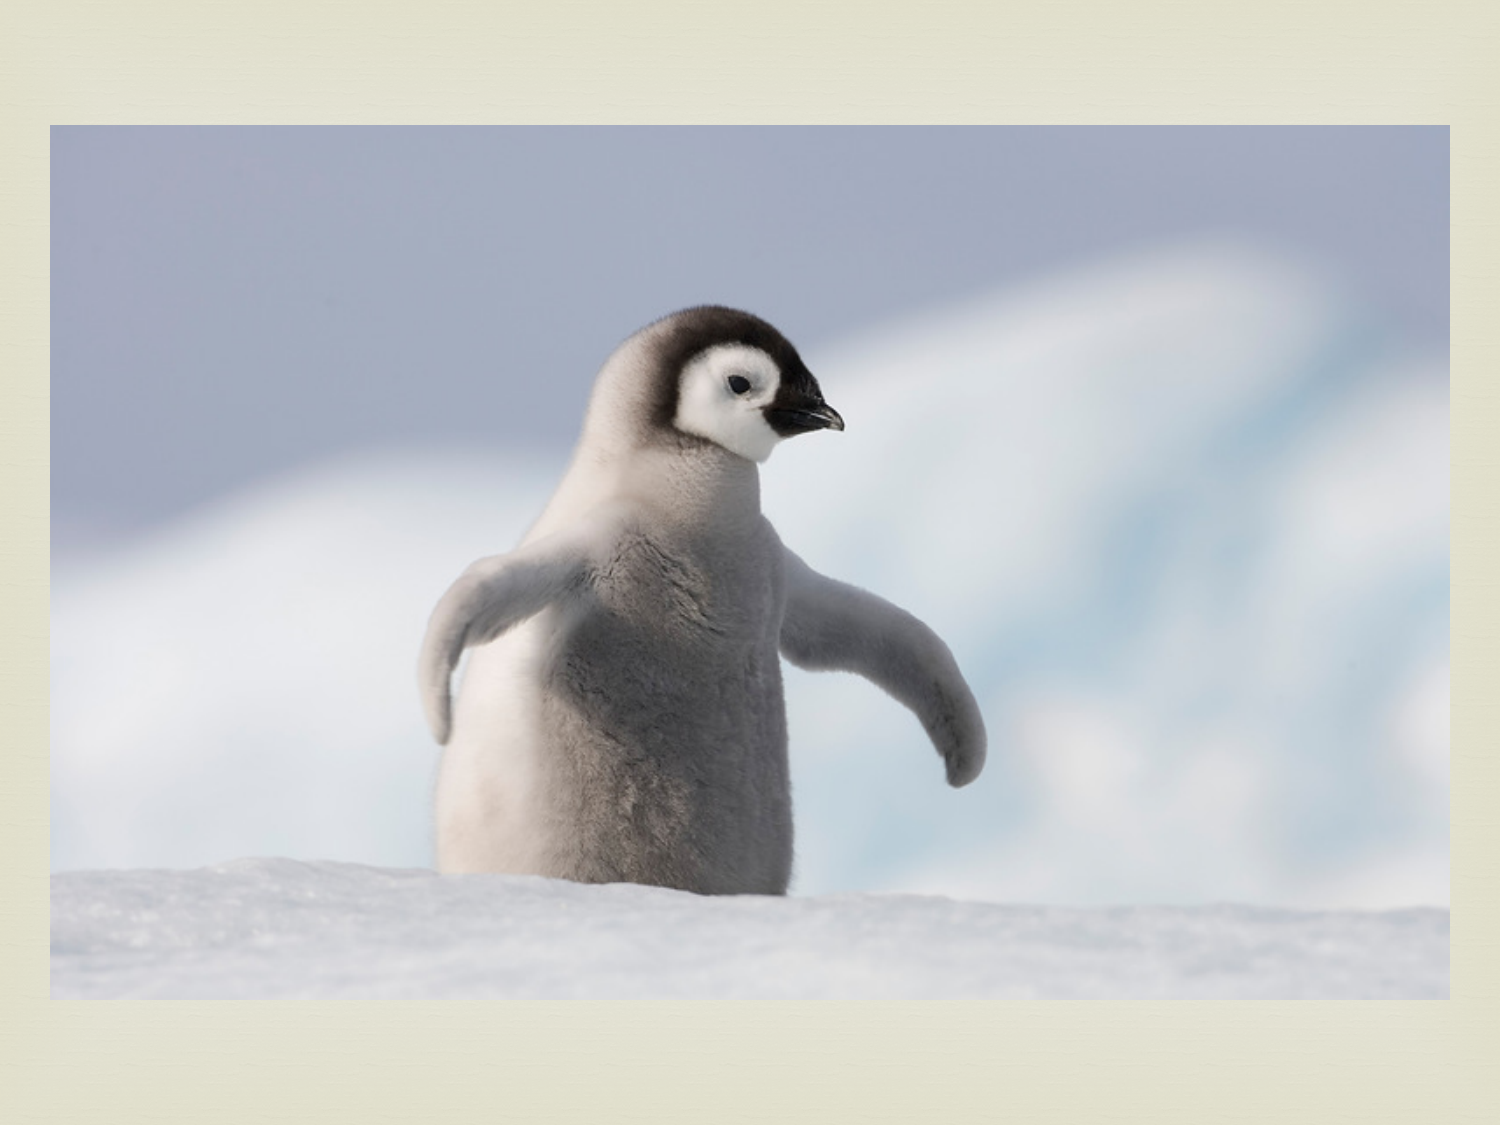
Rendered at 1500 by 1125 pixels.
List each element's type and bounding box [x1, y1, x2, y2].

picture [50, 124, 1450, 1000]
